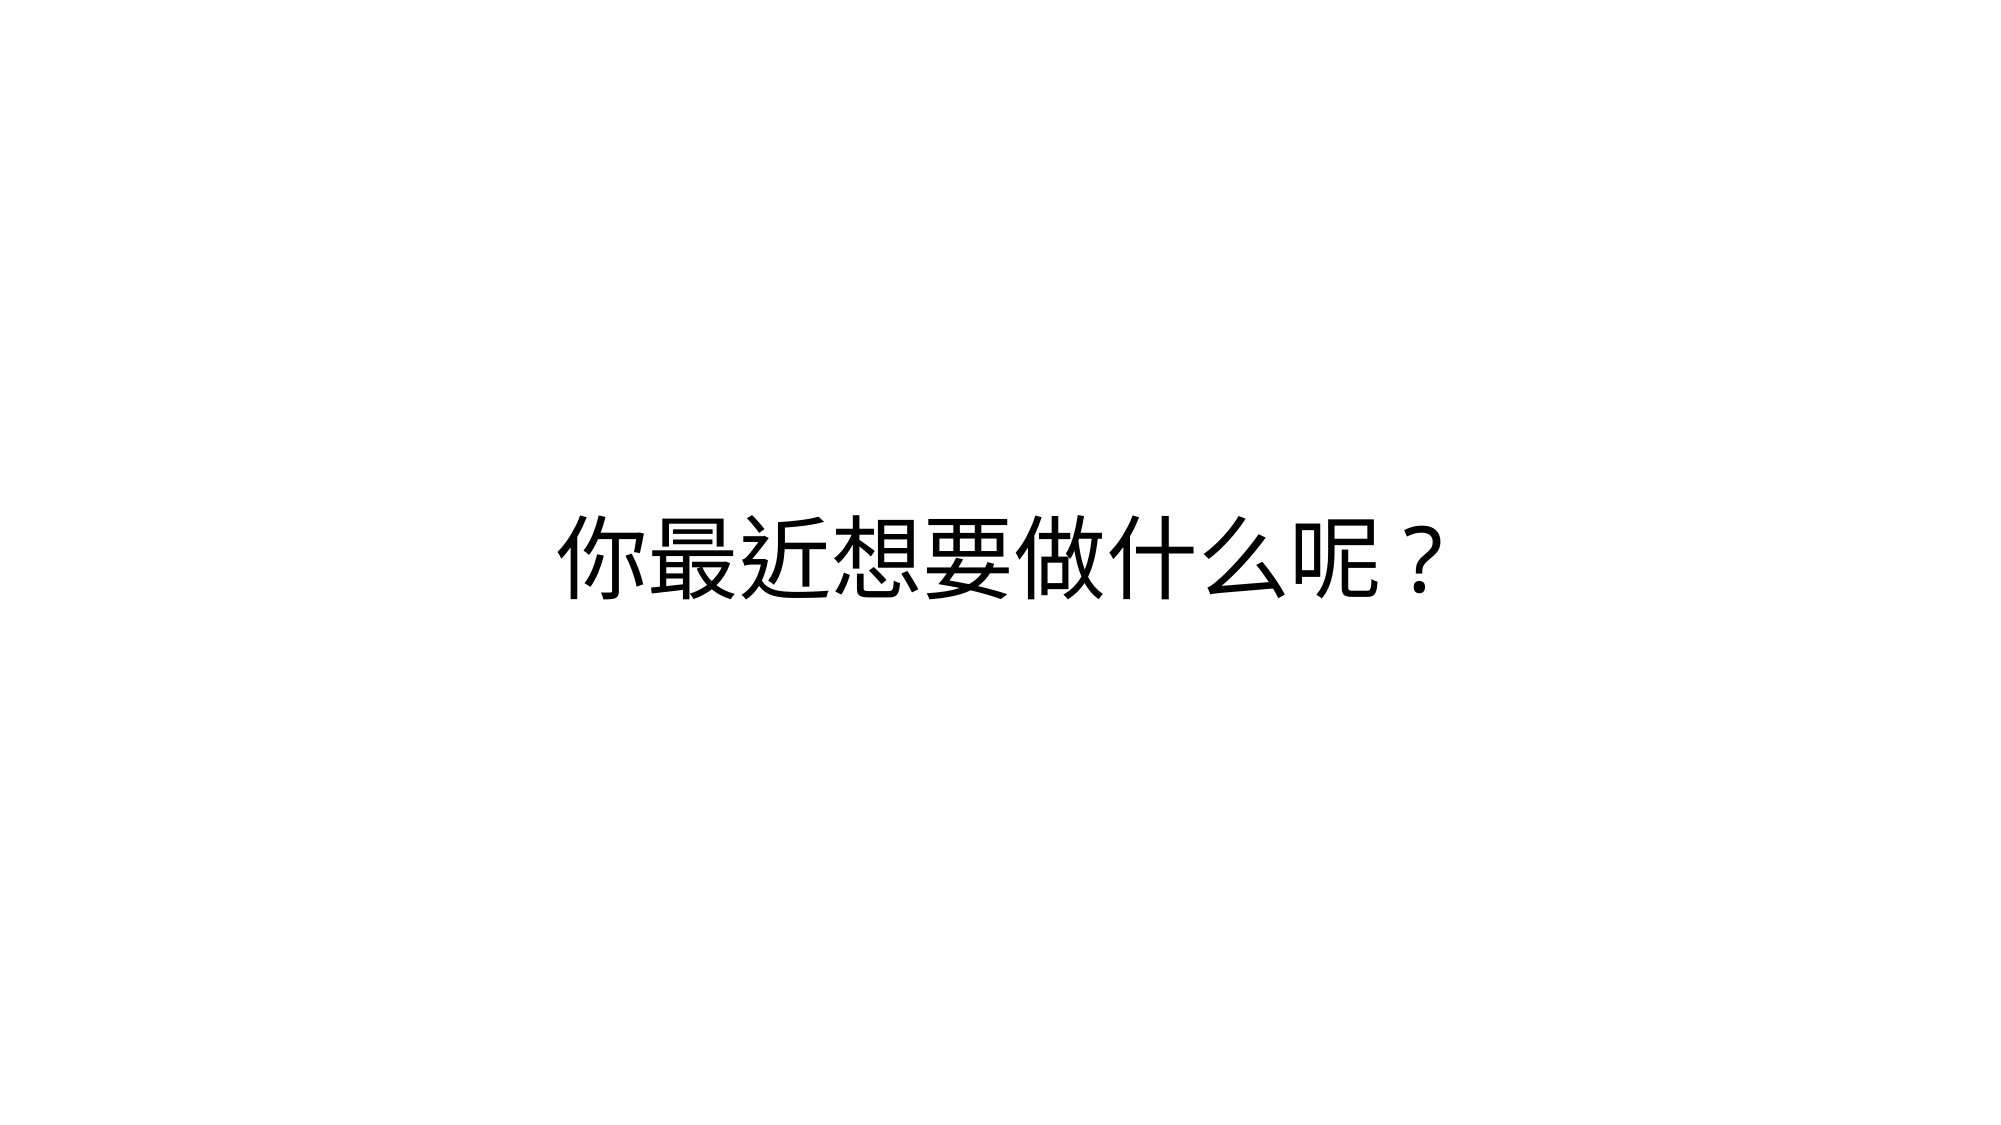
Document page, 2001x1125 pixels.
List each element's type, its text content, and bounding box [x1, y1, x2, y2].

title 你最近想要做什么呢? [49, 453, 1951, 672]
